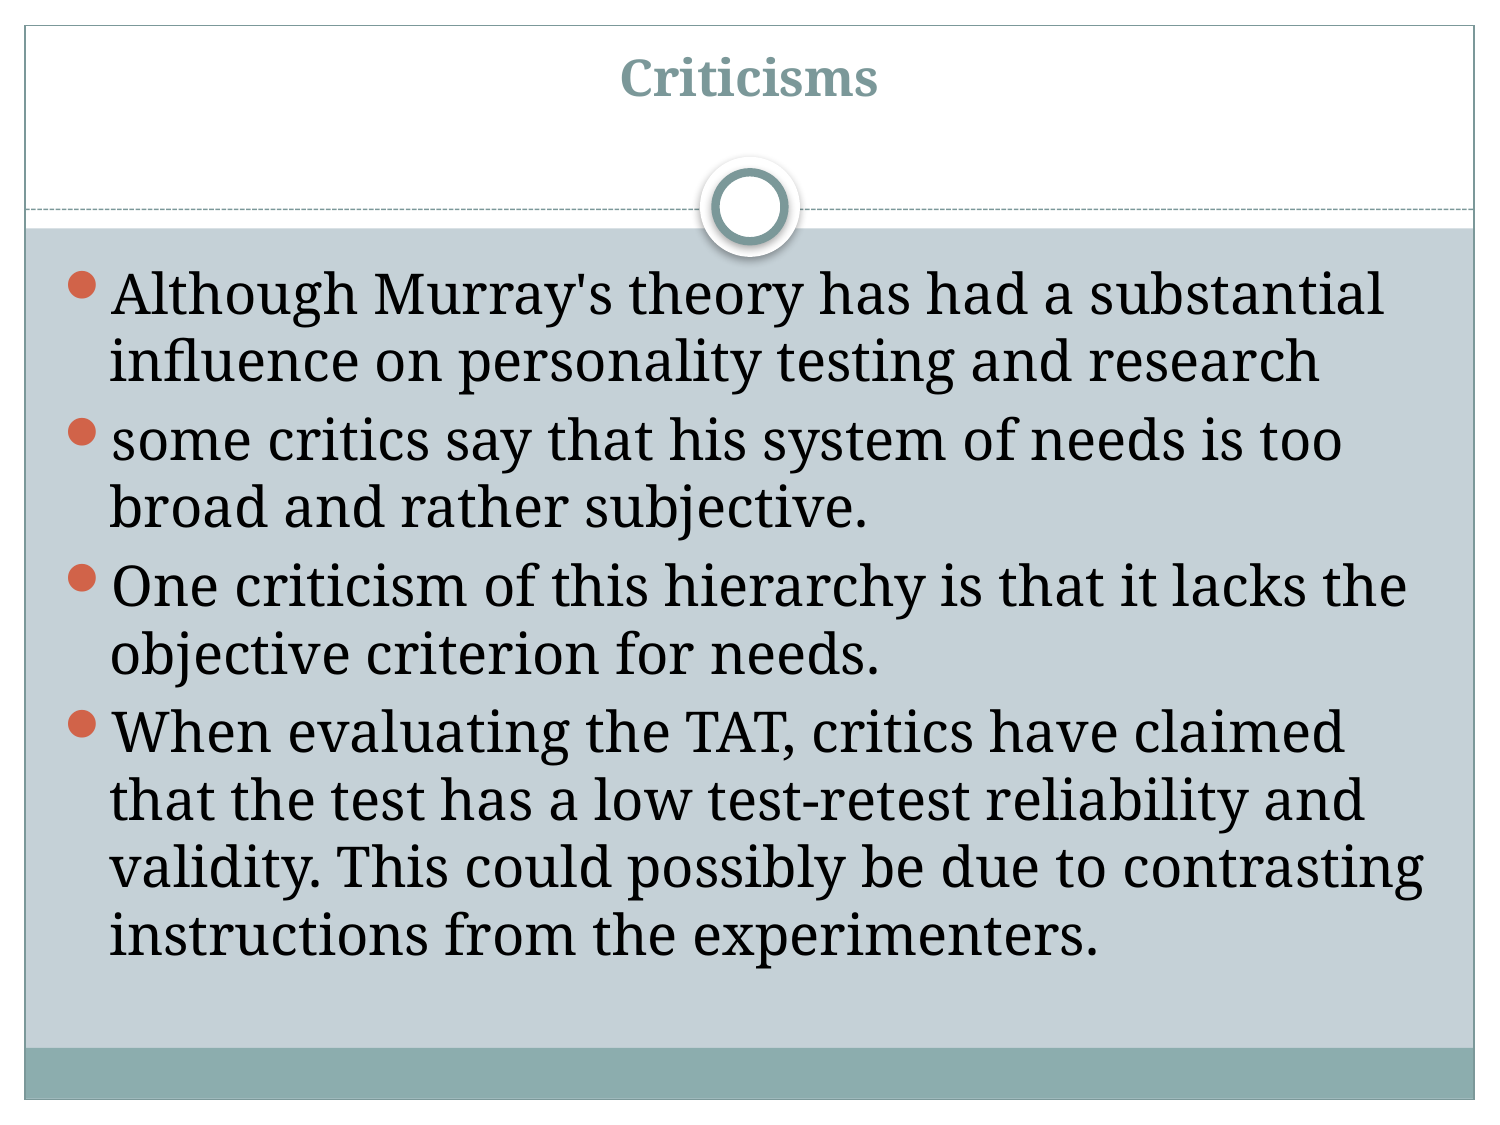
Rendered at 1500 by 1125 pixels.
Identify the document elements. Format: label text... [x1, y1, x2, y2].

list Although Murray's theory has had a substantial influence on personality testing and research some critics say that his system of needs is too broad and rather subjective. One criticism of this hierarchy is that it lacks the objective criterion for needs. When evaluating the TAT, critics have claimed that the test has a low test-retest reliability and validity. This could possibly be due to contrasting instructions from the experimenters. [49, 250, 1445, 1001]
title Criticisms [49, 37, 1450, 175]
